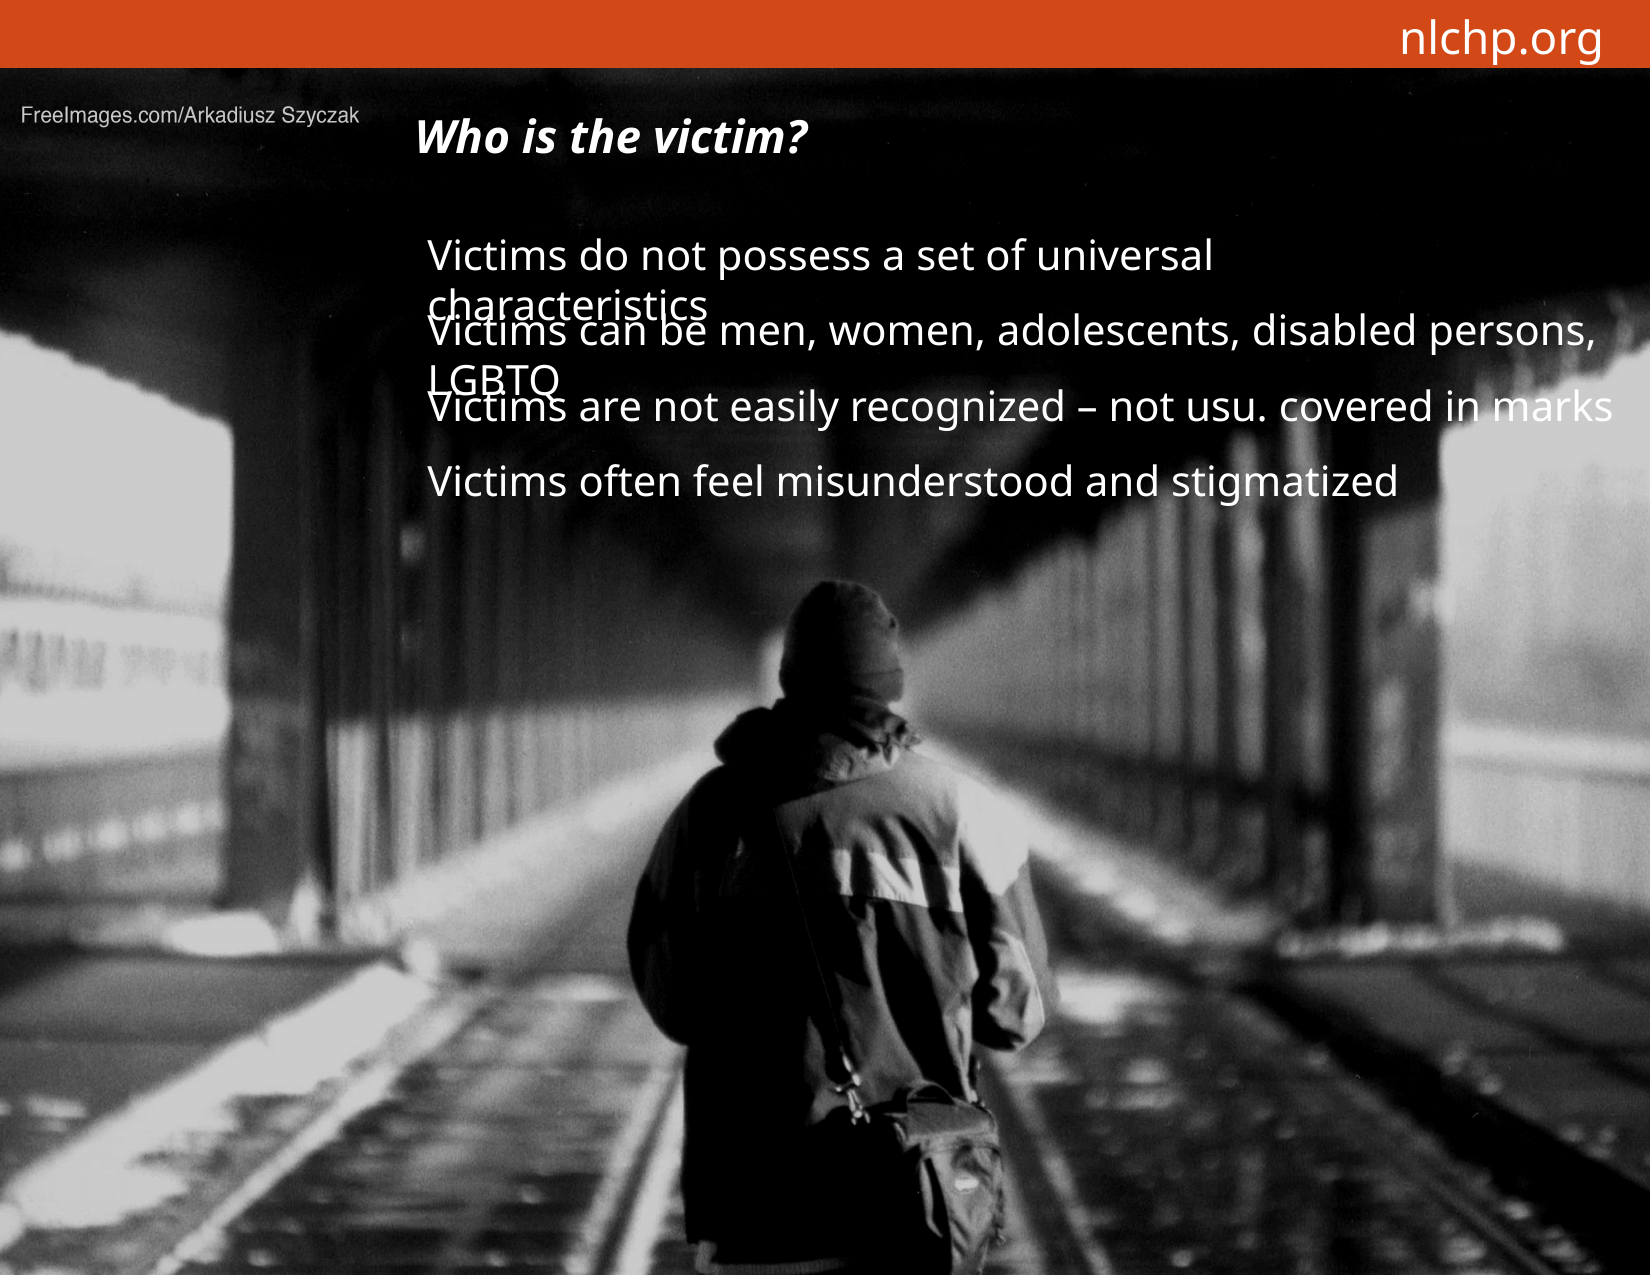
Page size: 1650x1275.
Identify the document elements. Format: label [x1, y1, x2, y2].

list [0, 68, 1650, 1275]
